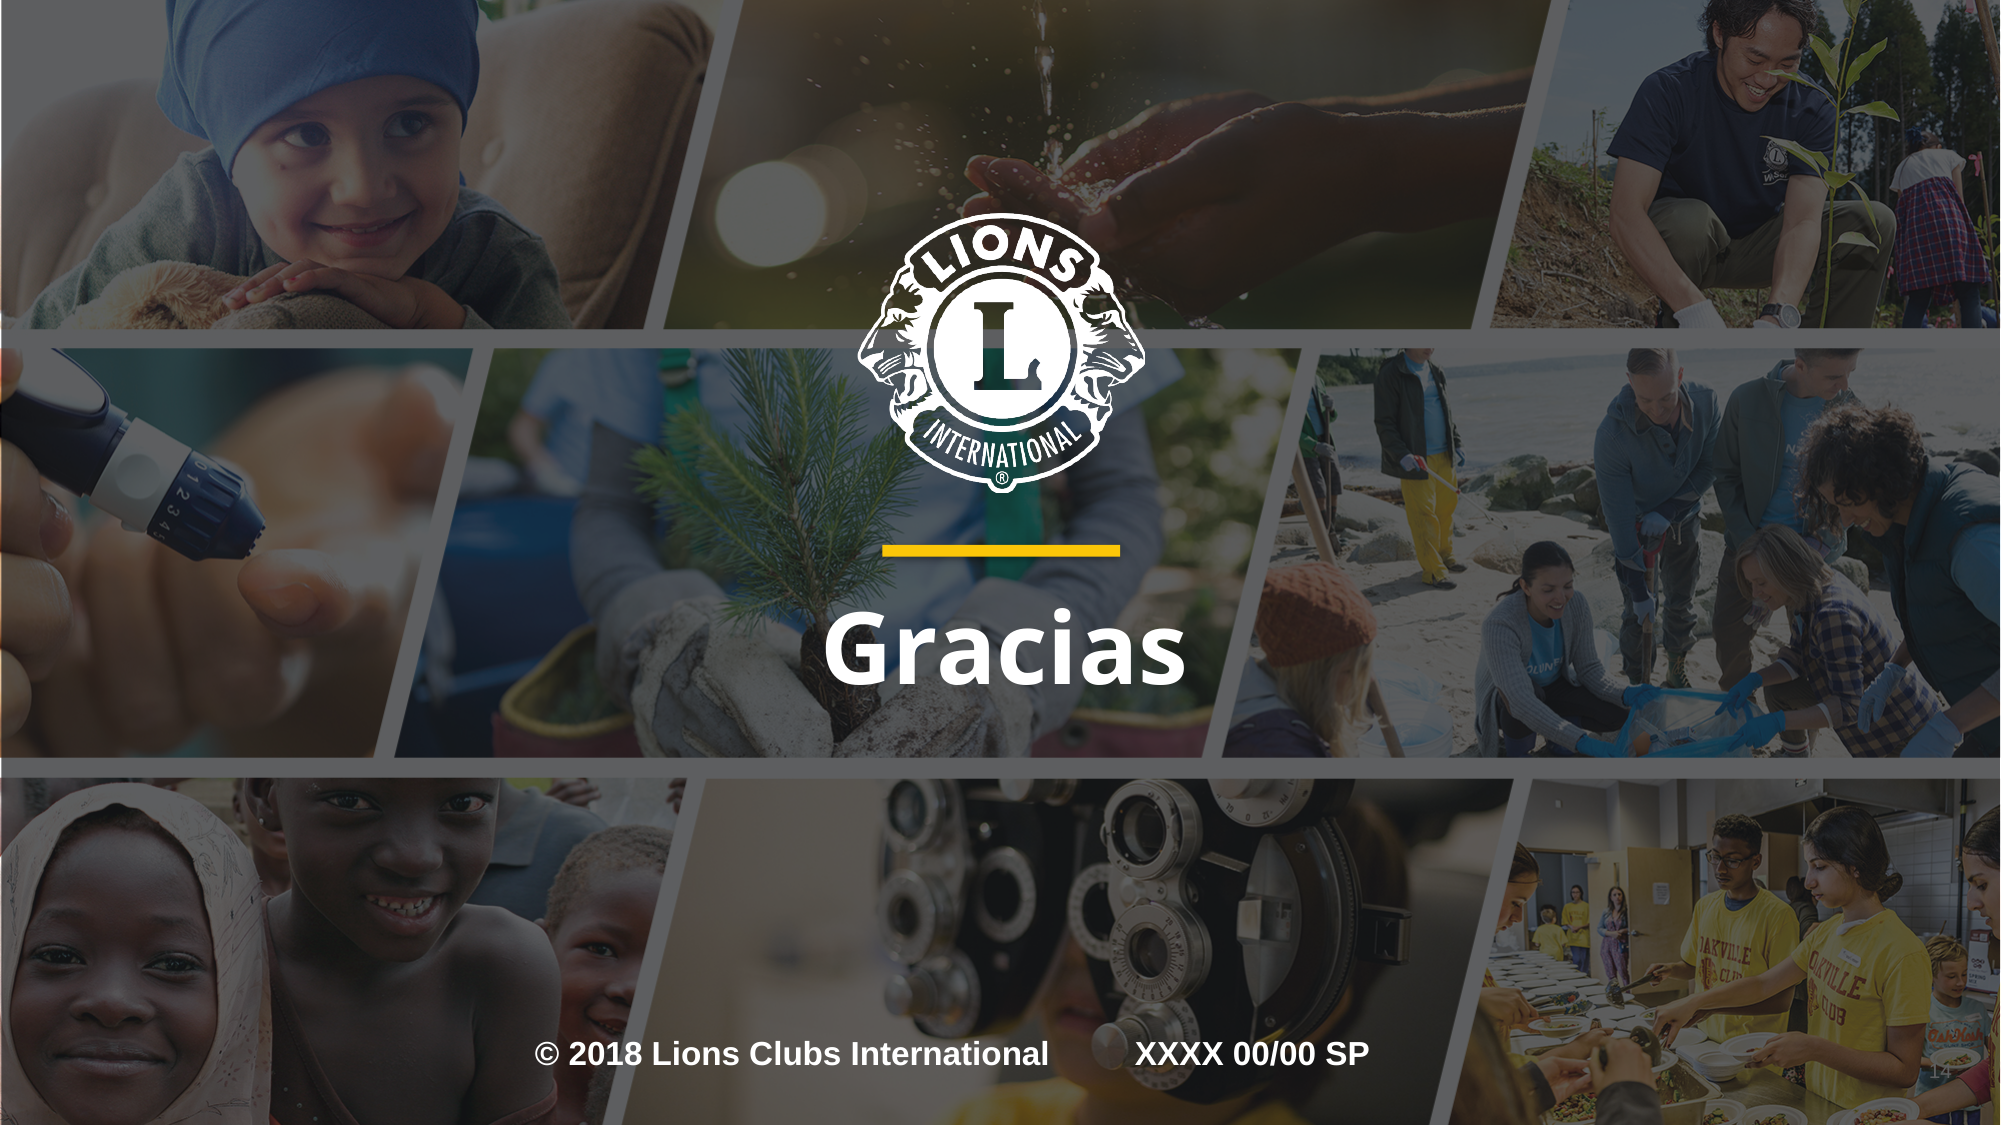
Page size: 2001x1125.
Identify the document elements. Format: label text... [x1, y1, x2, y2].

text_box [0, 0, 2000, 1125]
text_box Gracias [367, 497, 1643, 813]
text_box XXXX 00/00 SP [1120, 1024, 1408, 1080]
text_box © 2018 Lions Clubs International [520, 1024, 1078, 1080]
text_box [882, 544, 1121, 557]
picture [857, 212, 1146, 493]
